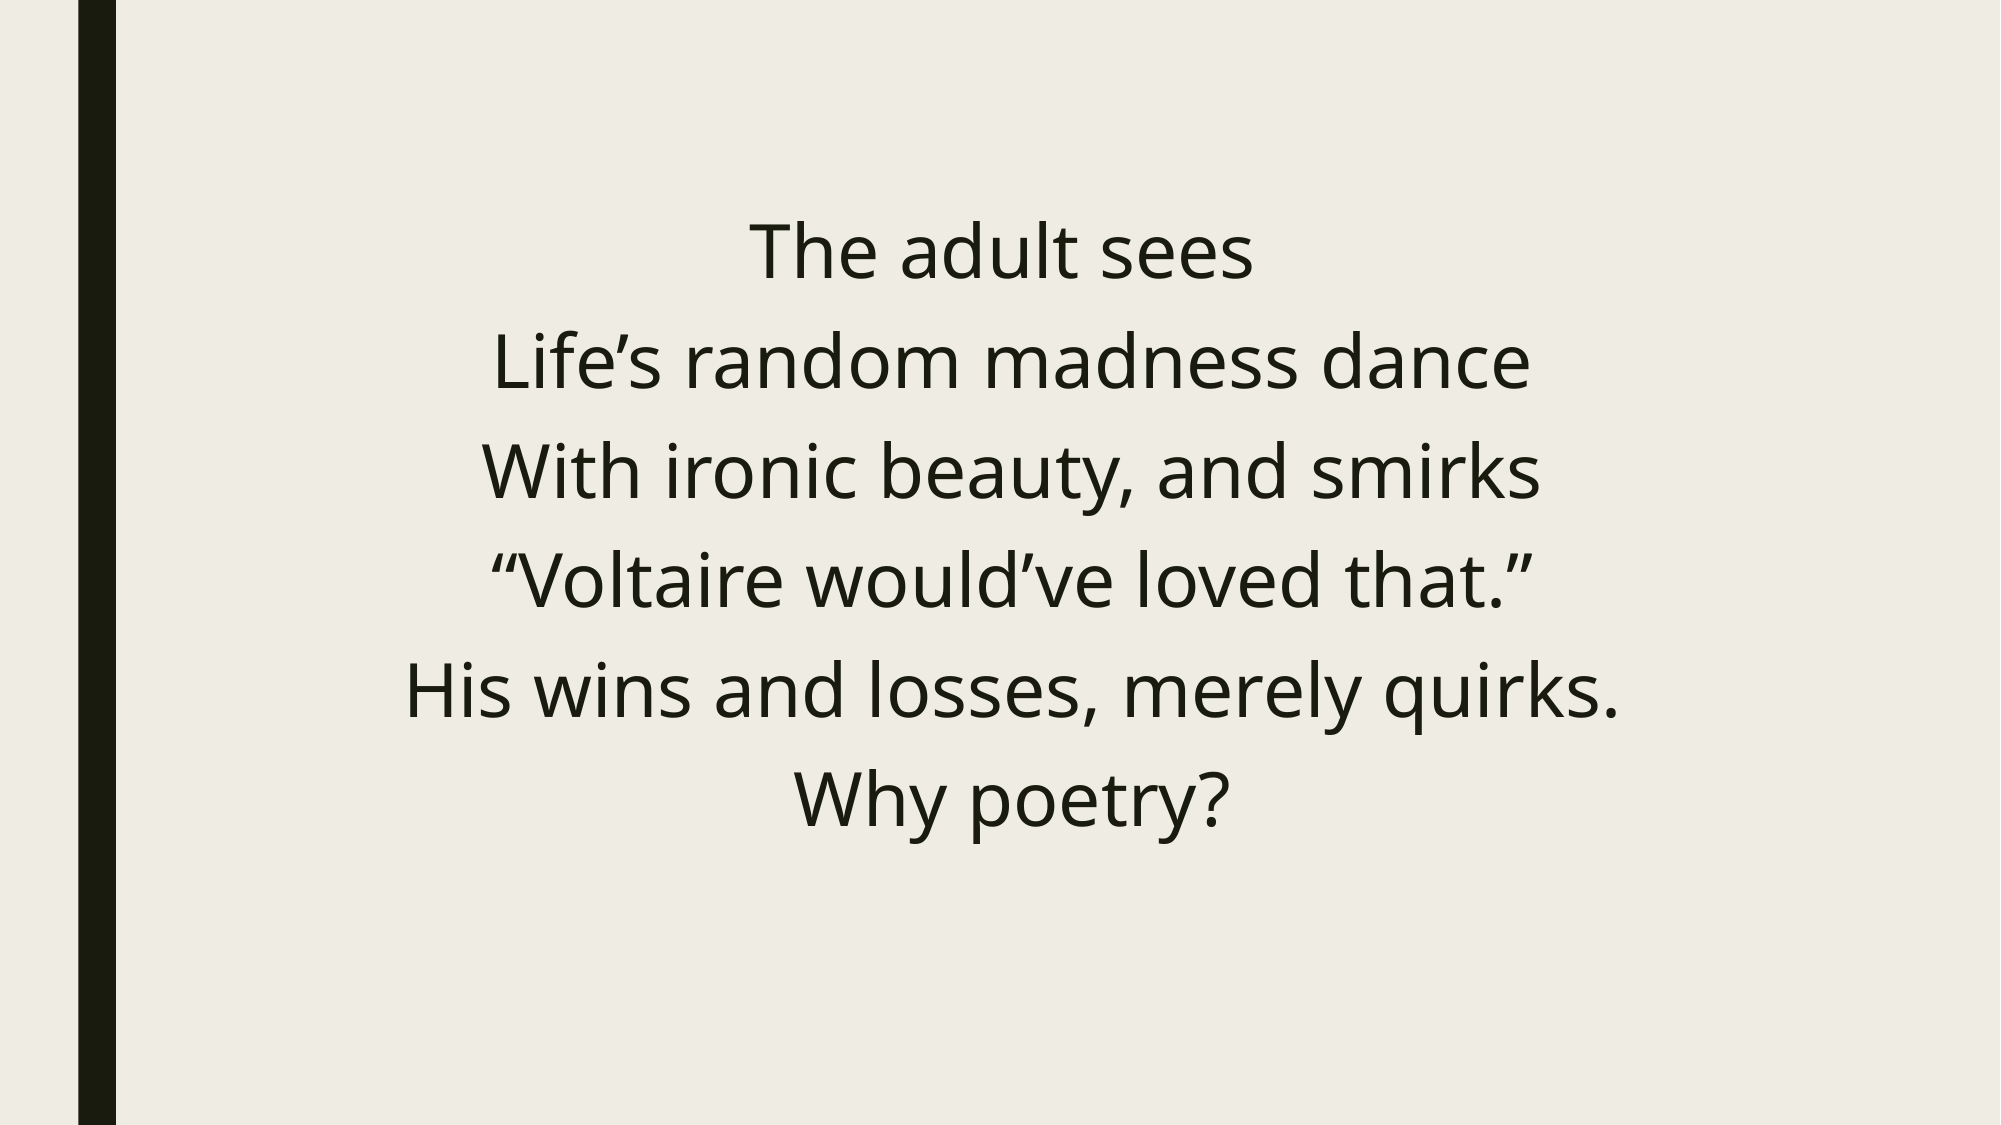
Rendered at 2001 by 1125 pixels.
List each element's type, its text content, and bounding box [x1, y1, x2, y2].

list The adult sees Life’s random madness dance With ironic beauty, and smirks “Voltaire would’ve loved that.” His wins and losses, merely quirks. Why poetry? [225, 88, 1800, 1038]
